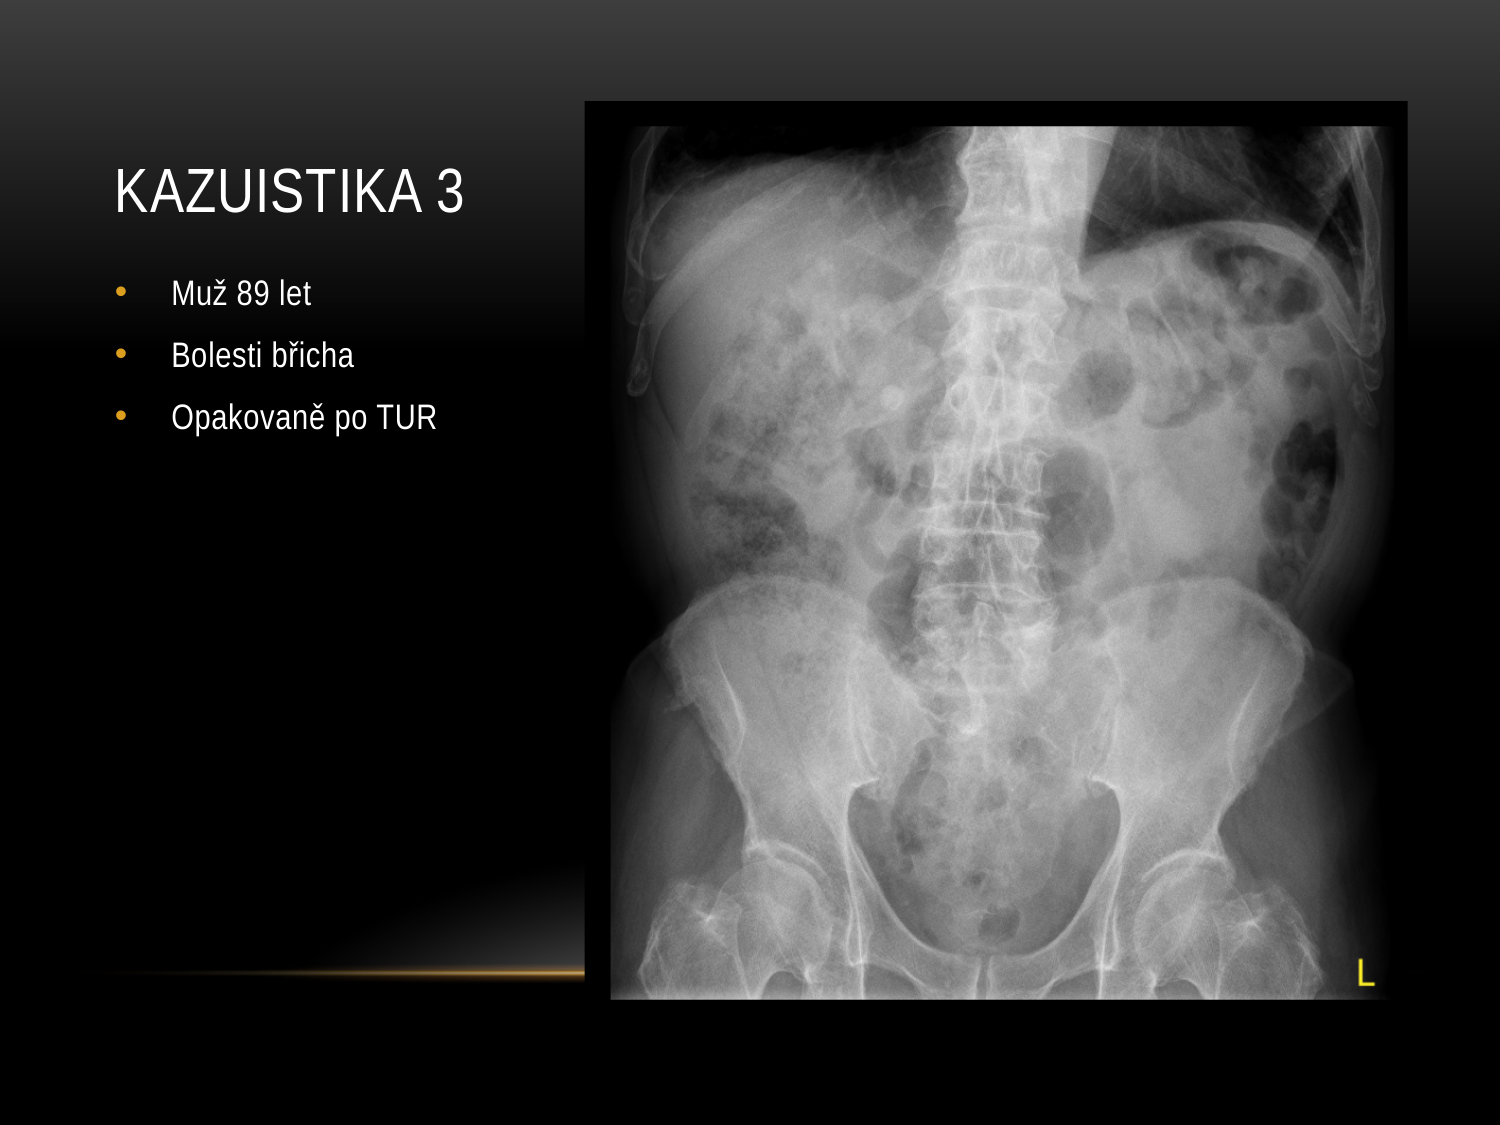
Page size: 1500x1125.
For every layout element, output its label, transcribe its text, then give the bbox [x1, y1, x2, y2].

list Muž 89 let Bolesti břicha Opakovaně po TUR [99, 262, 578, 938]
picture [0, 0, 1500, 1125]
title Kazuistika 3 [99, 45, 1400, 233]
